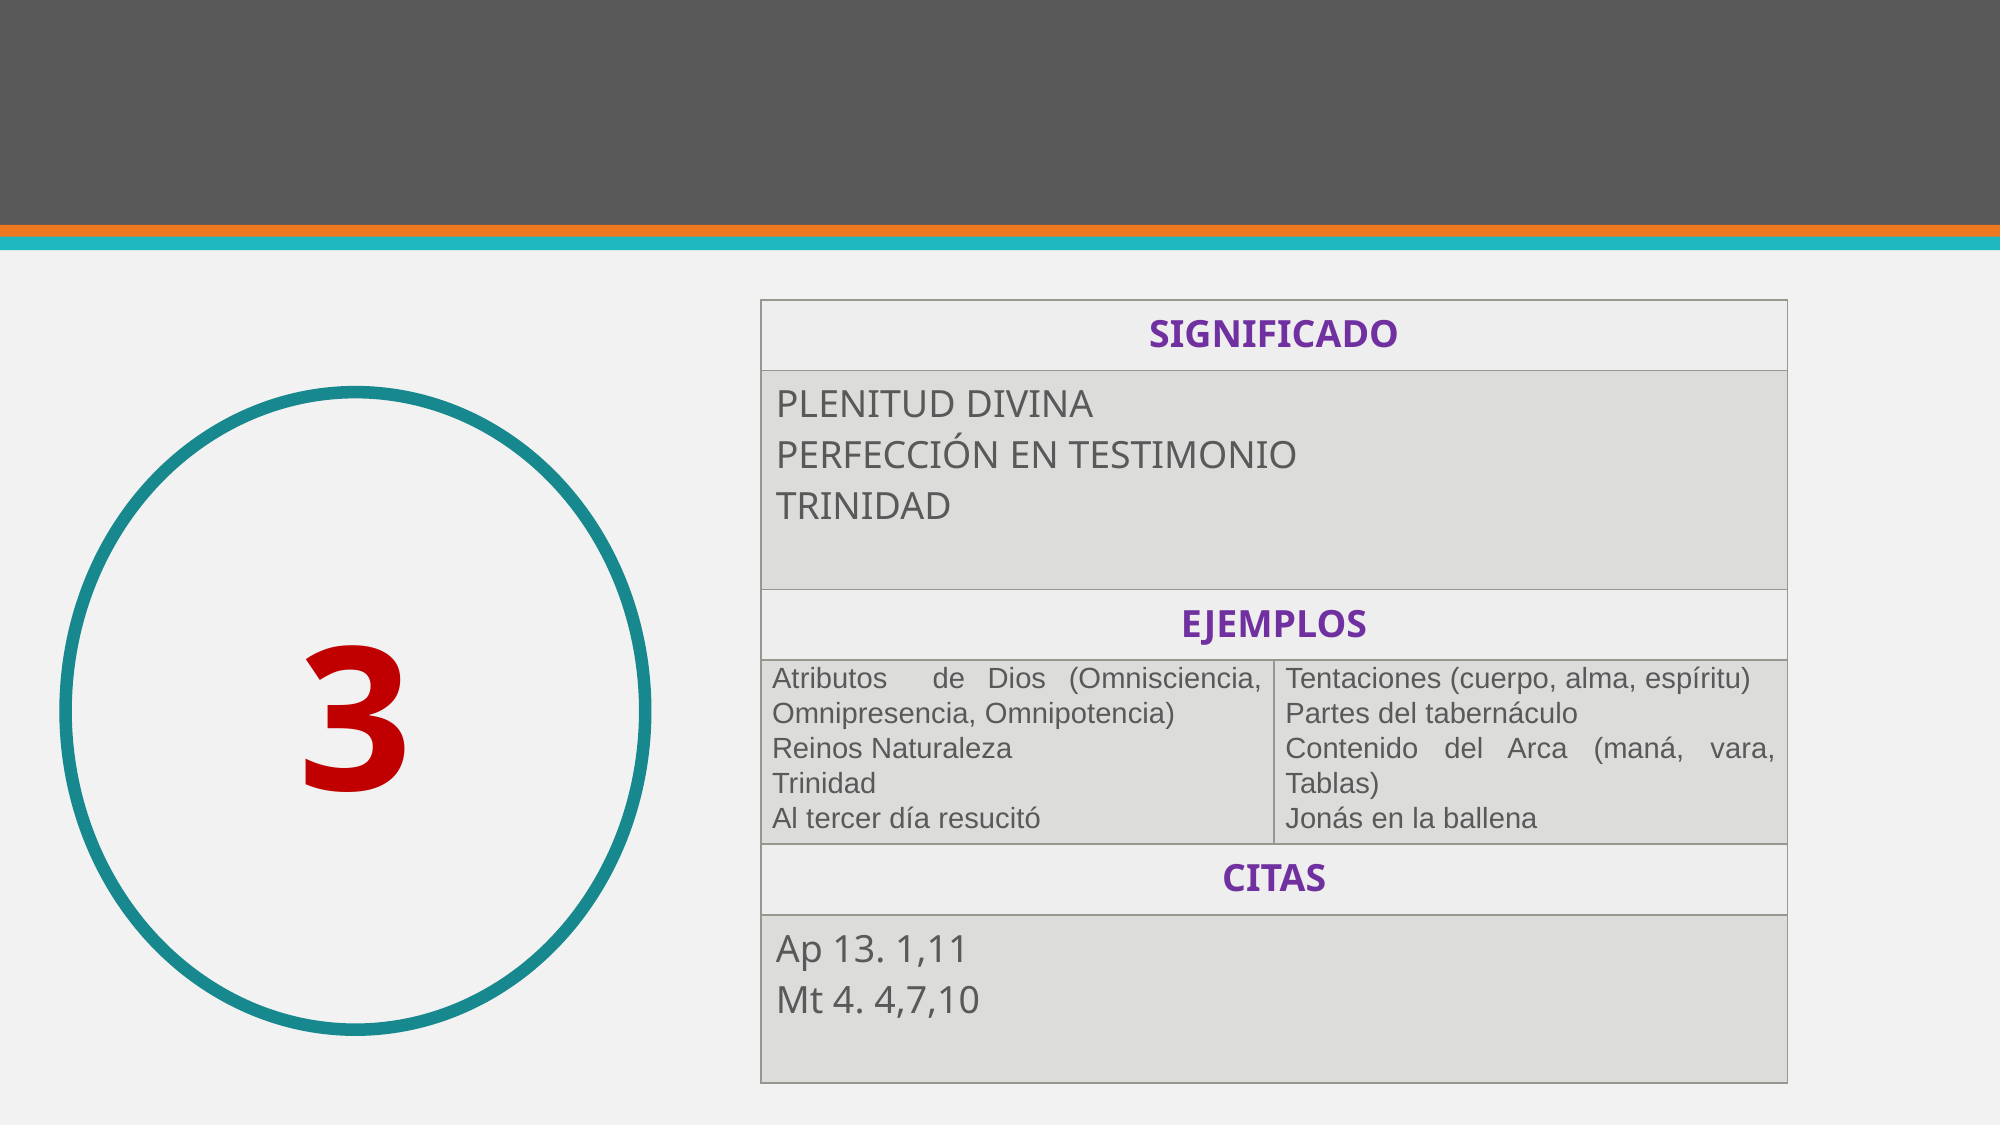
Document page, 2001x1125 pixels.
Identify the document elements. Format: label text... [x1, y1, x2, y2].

table_cell CITAS [762, 845, 1787, 914]
table_header SIGNIFICADO [762, 301, 1787, 370]
table_cell Tentaciones (cuerpo, alma, espíritu) Partes del tabernáculo Contenido del Arca (maná, vara, Tablas) Jonás en la ballena [1275, 661, 1787, 843]
table_cell Ap 13. 1,11 Mt 4. 4,7,10 [762, 916, 1787, 1082]
table_cell EJEMPLOS [762, 590, 1787, 659]
table_cell Atributos de Dios (Omnisciencia, Omnipresencia, Omnipotencia) Reinos Naturaleza Trinidad Al tercer día resucitó [762, 661, 1273, 843]
table_cell PLENITUD DIVINA PERFECCIÓN EN TESTIMONIO TRINIDAD [762, 371, 1787, 589]
text_box 3 [64, 391, 647, 1031]
